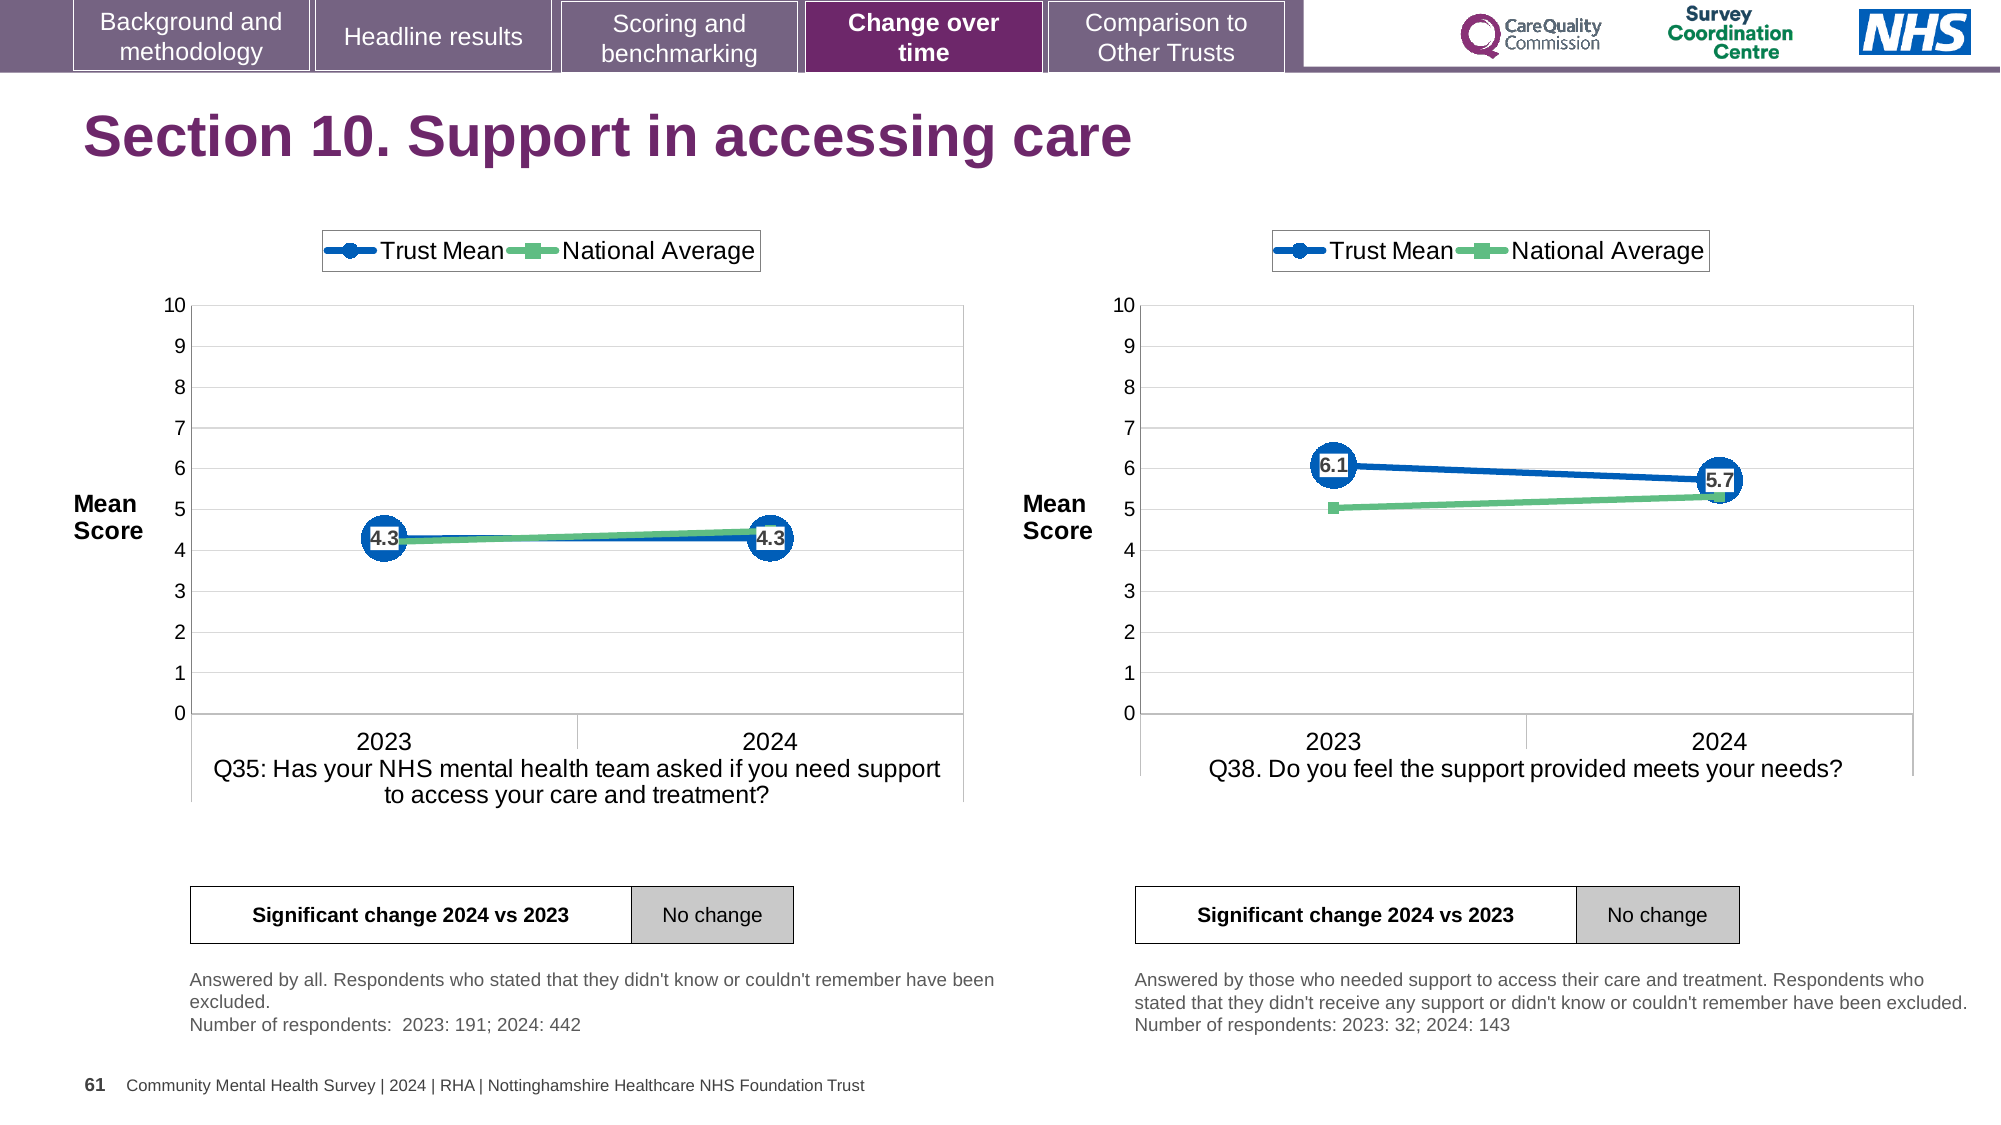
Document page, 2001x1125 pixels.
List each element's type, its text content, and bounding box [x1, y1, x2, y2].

title Section 10. Support in accessing care [68, 83, 1942, 191]
picture [1666, 3, 1794, 61]
picture [1460, 13, 1602, 59]
table_header Significant change 2024 vs 2023 [191, 887, 631, 943]
text_box Answered by those who needed support to access their care and treatment. Respondents who stated that they didn't receive any support or didn't know or couldn't remember have been excluded. Number of respondents: 2023: 32; 2024: 143 [1119, 960, 1984, 1066]
picture [1859, 9, 1971, 55]
chart [68, 228, 966, 858]
table_header No change [632, 887, 793, 943]
table_header Significant change 2024 vs 2023 [1136, 887, 1576, 943]
text_box Answered by all. Respondents who stated that they didn't know or couldn't remember have been excluded. Number of respondents: 2023: 191; 2024: 442 [174, 959, 1039, 1043]
text_box 61 [84, 1065, 122, 1125]
chart [1018, 228, 1916, 858]
table_header No change [1577, 887, 1739, 943]
